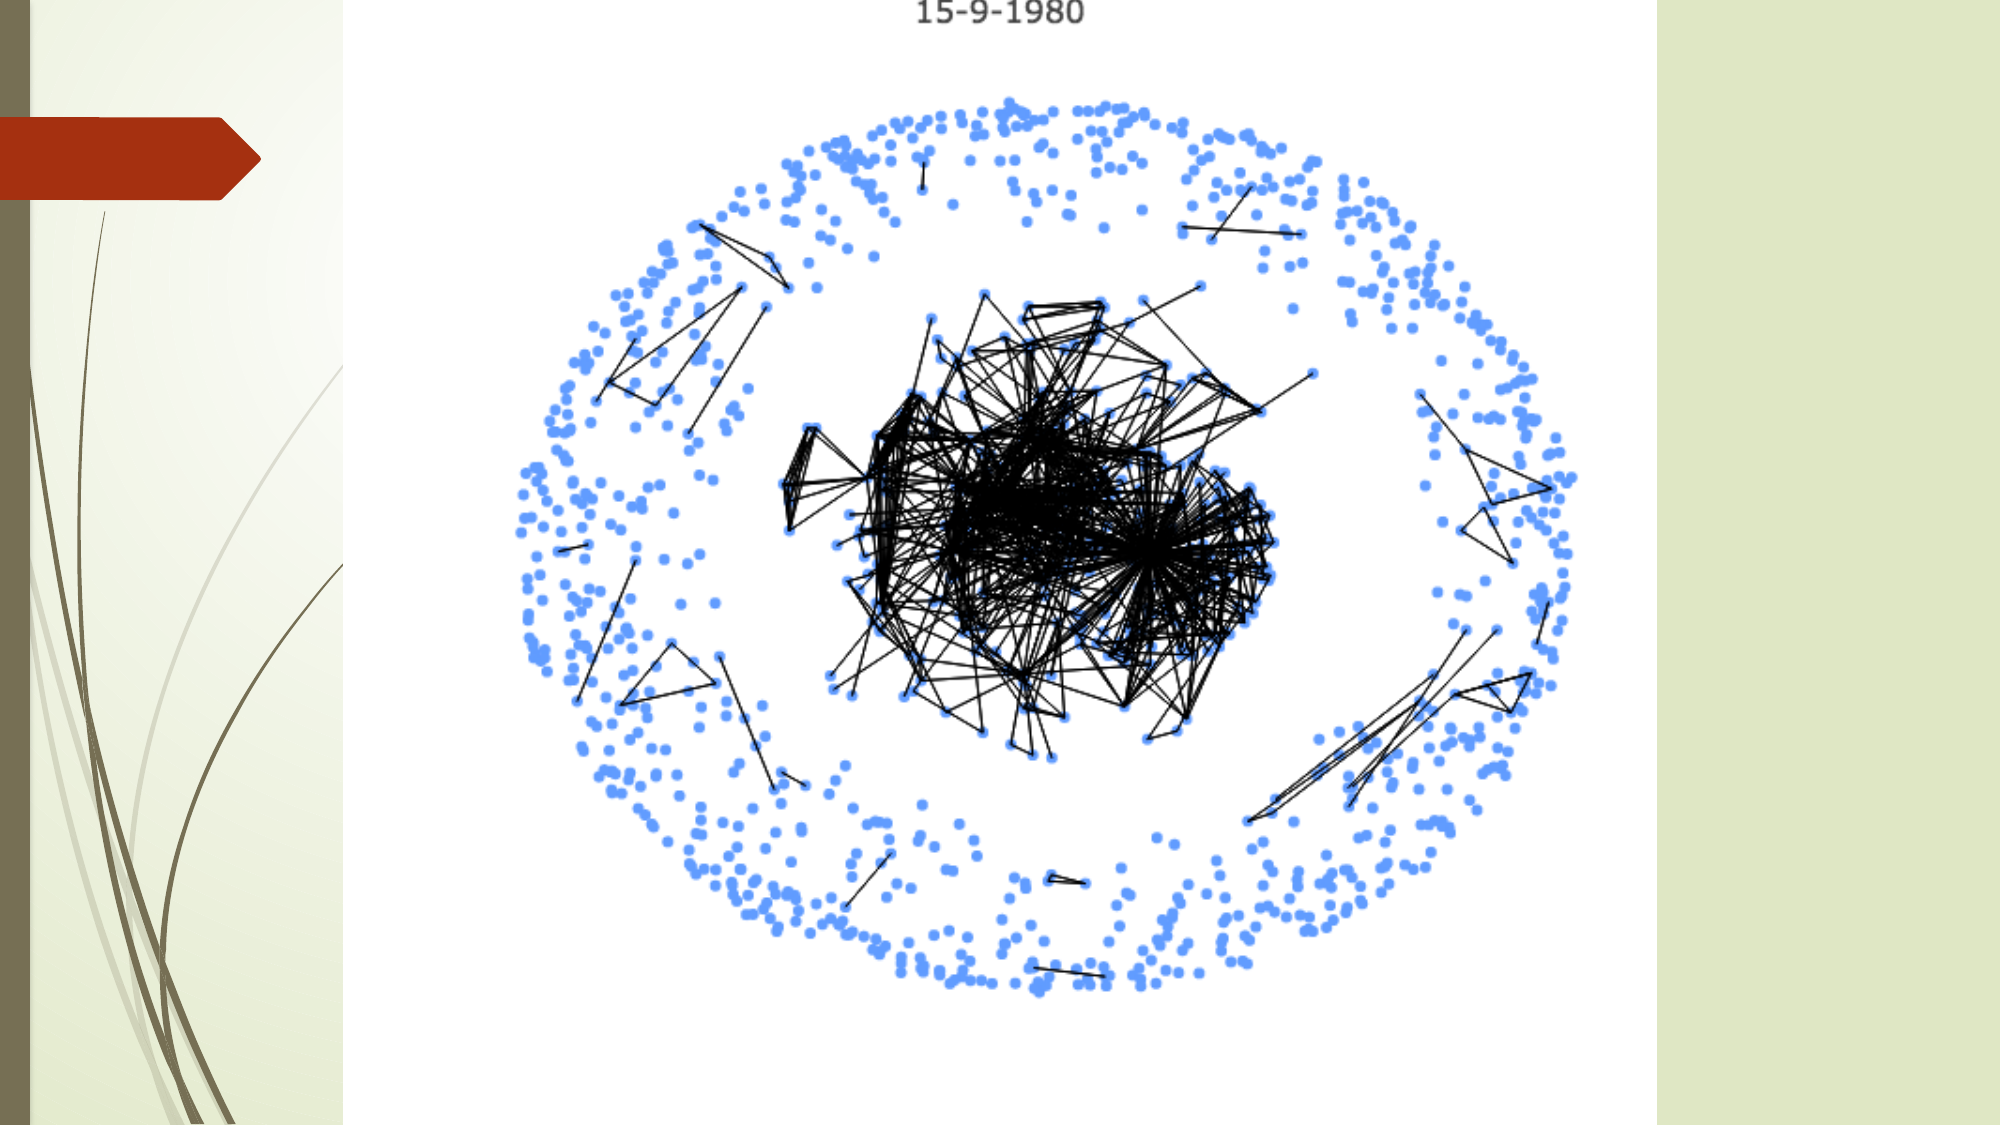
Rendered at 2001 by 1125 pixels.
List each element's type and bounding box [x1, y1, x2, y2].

picture [343, 0, 1657, 1125]
